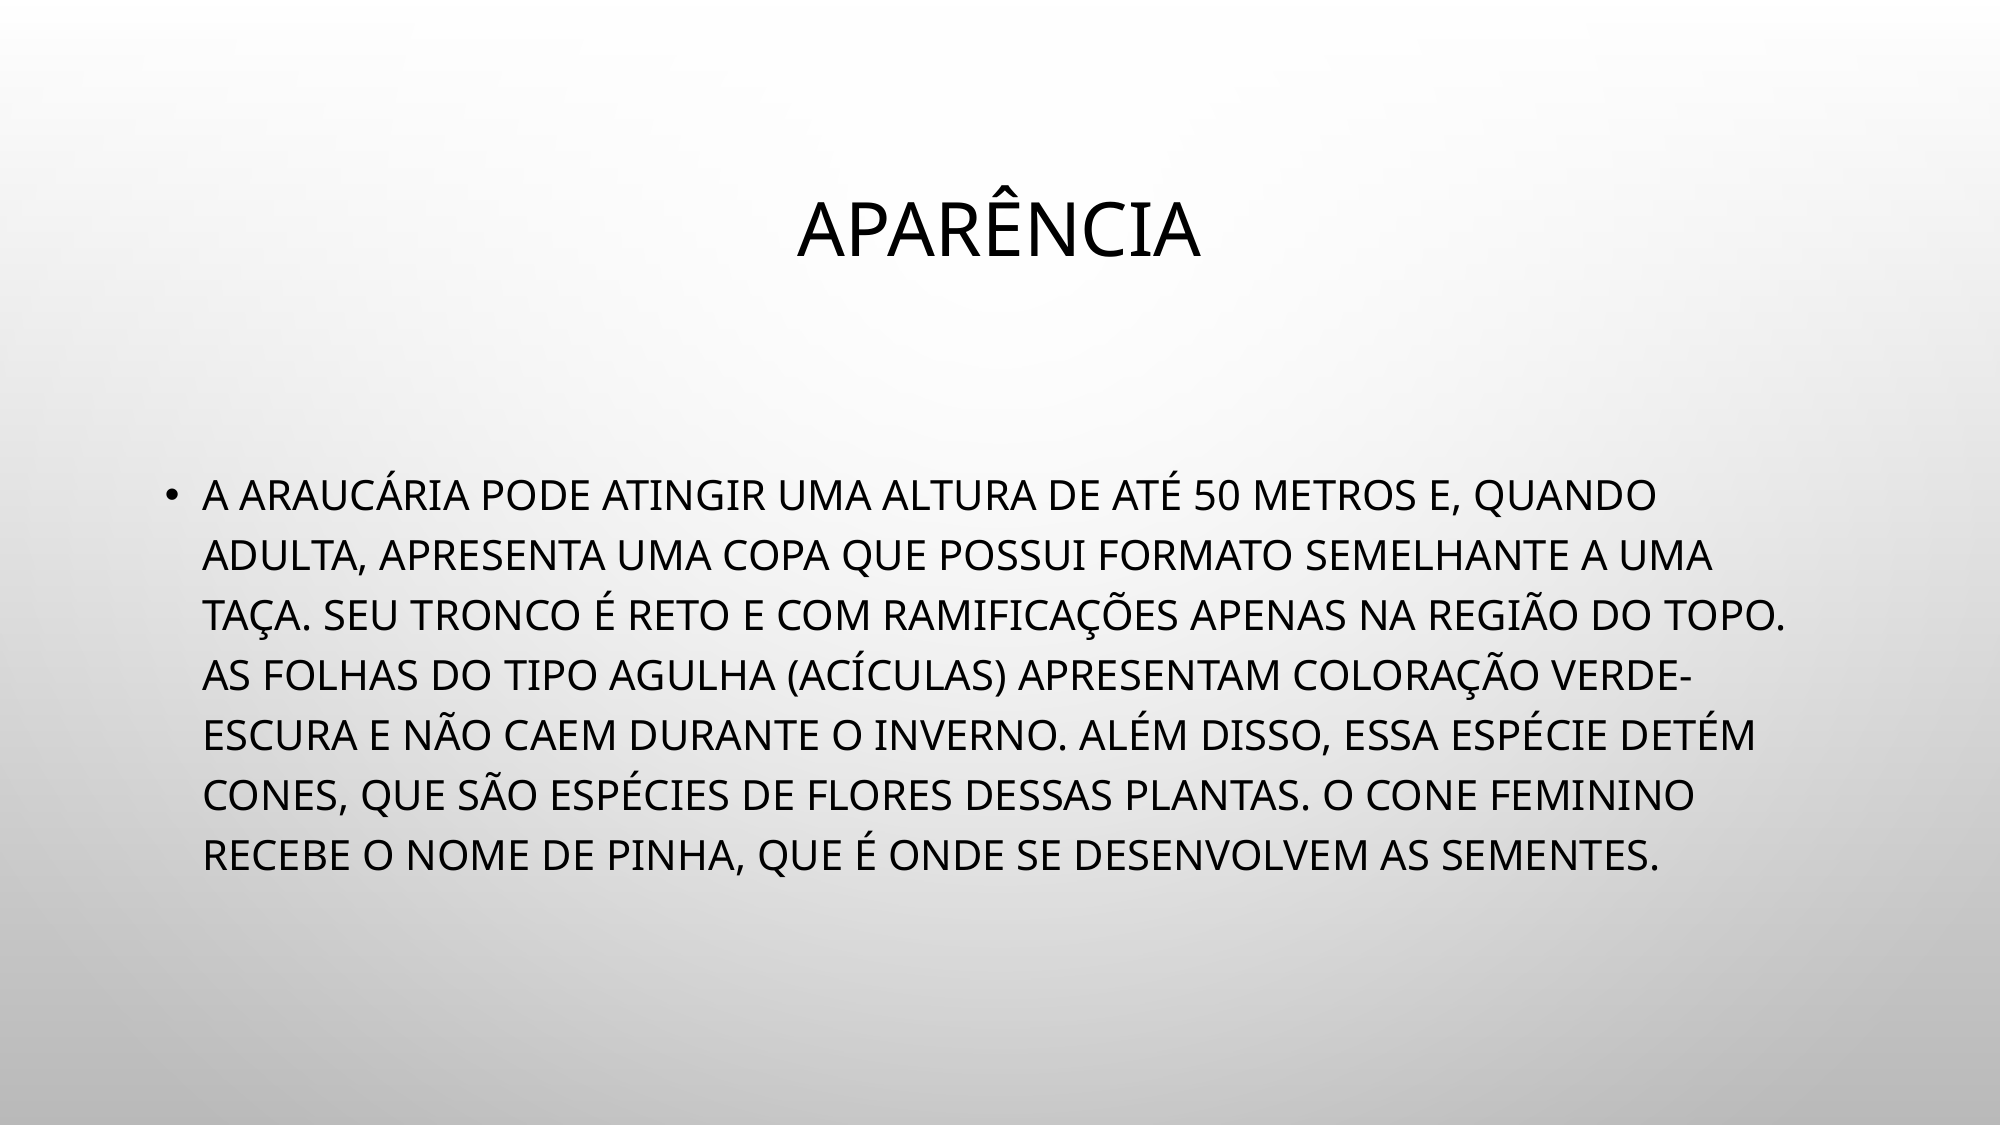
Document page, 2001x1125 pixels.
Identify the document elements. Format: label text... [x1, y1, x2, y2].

title Aparência [149, 101, 1851, 364]
picture [0, 0, 2000, 1125]
list A Araucária pode atingir uma altura de até 50 metros e, quando adulta, apresenta uma copa que possui formato semelhante a uma taça. Seu tronco é reto e com ramificações apenas na região do topo. As folhas do tipo agulha (acículas) apresentam coloração verde-escura e não caem durante o inverno. Além disso, essa espécie detém cones, que são espécies de flores dessas plantas. O cone feminino recebe o nome de pinha, que é onde se desenvolvem as sementes. [149, 388, 1851, 950]
